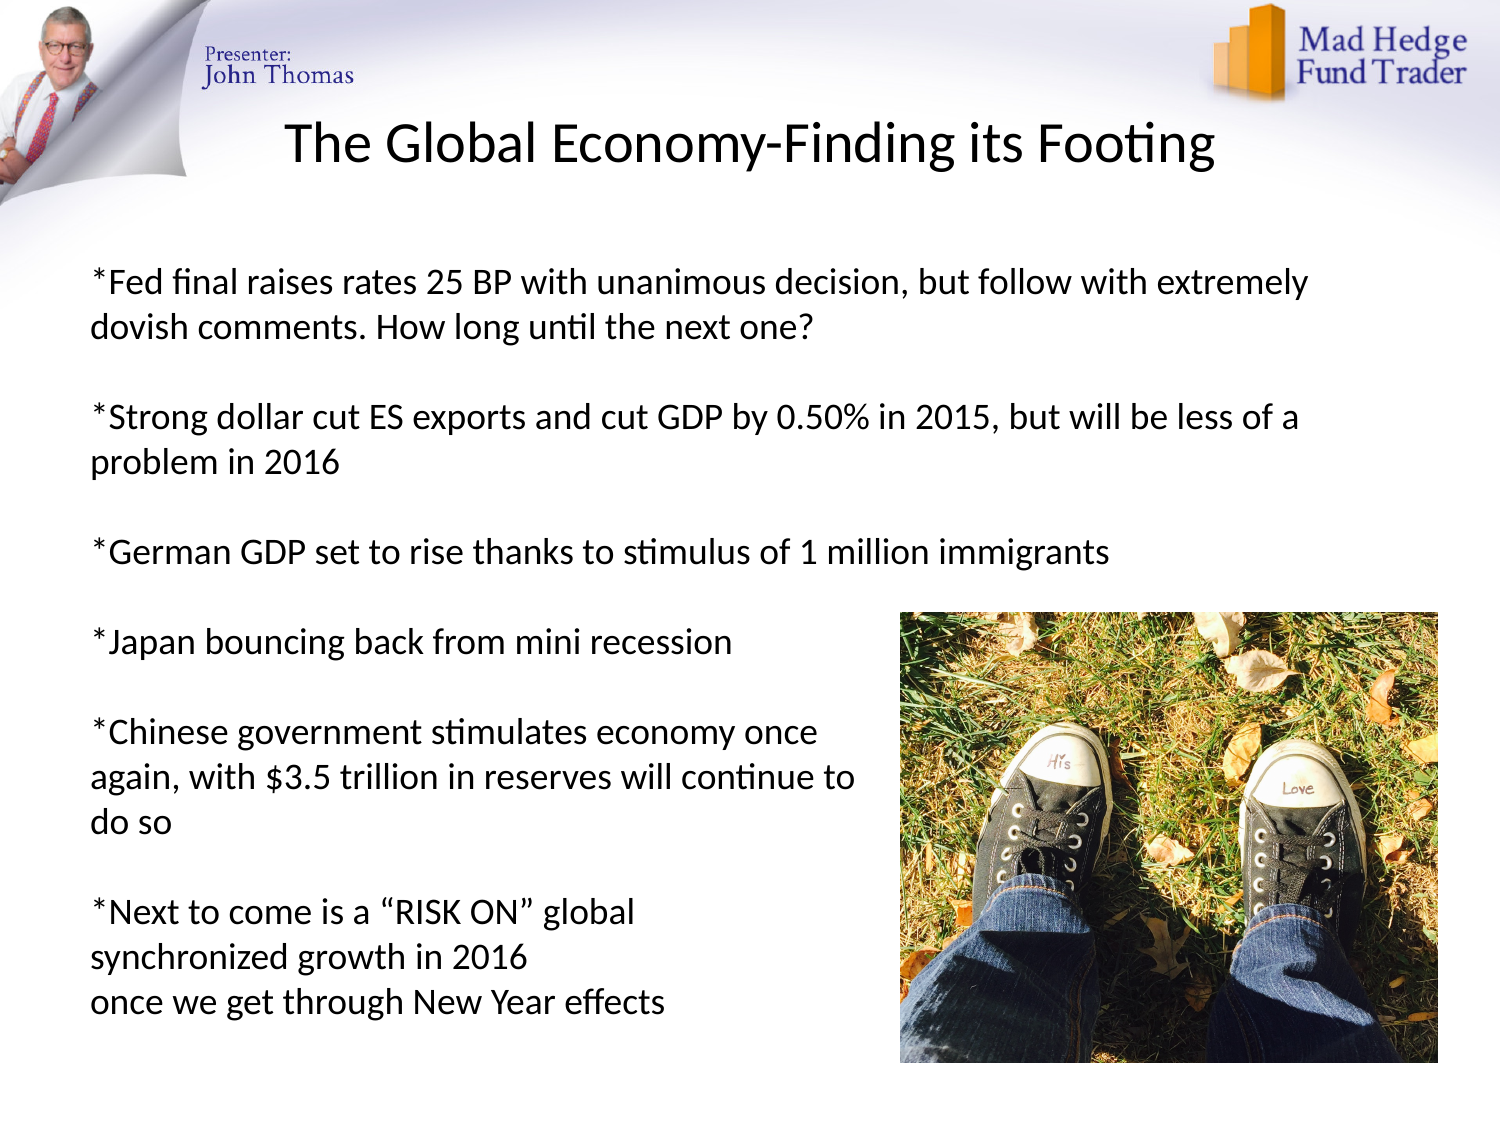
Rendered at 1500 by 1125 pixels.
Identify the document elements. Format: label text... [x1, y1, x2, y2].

picture [0, 0, 1500, 339]
title The Global Economy-Finding its Footing [75, 45, 1425, 200]
list *Fed final raises rates 25 BP with unanimous decision, but follow with extremely dovish comments. How long until the next one? *Strong dollar cut ES exports and cut GDP by 0.50% in 2015, but will be less of a problem in 2016 *German GDP set to rise thanks to stimulus of 1 million immigrants *Japan bouncing back from mini recession *Chinese government stimulates economy once again, with $3.5 trillion in reserves will continue to do so *Next to come is a “RISK ON” global synchronized growth in 2016 once we get through New Year effects [75, 200, 1425, 1125]
picture [899, 612, 1438, 1063]
